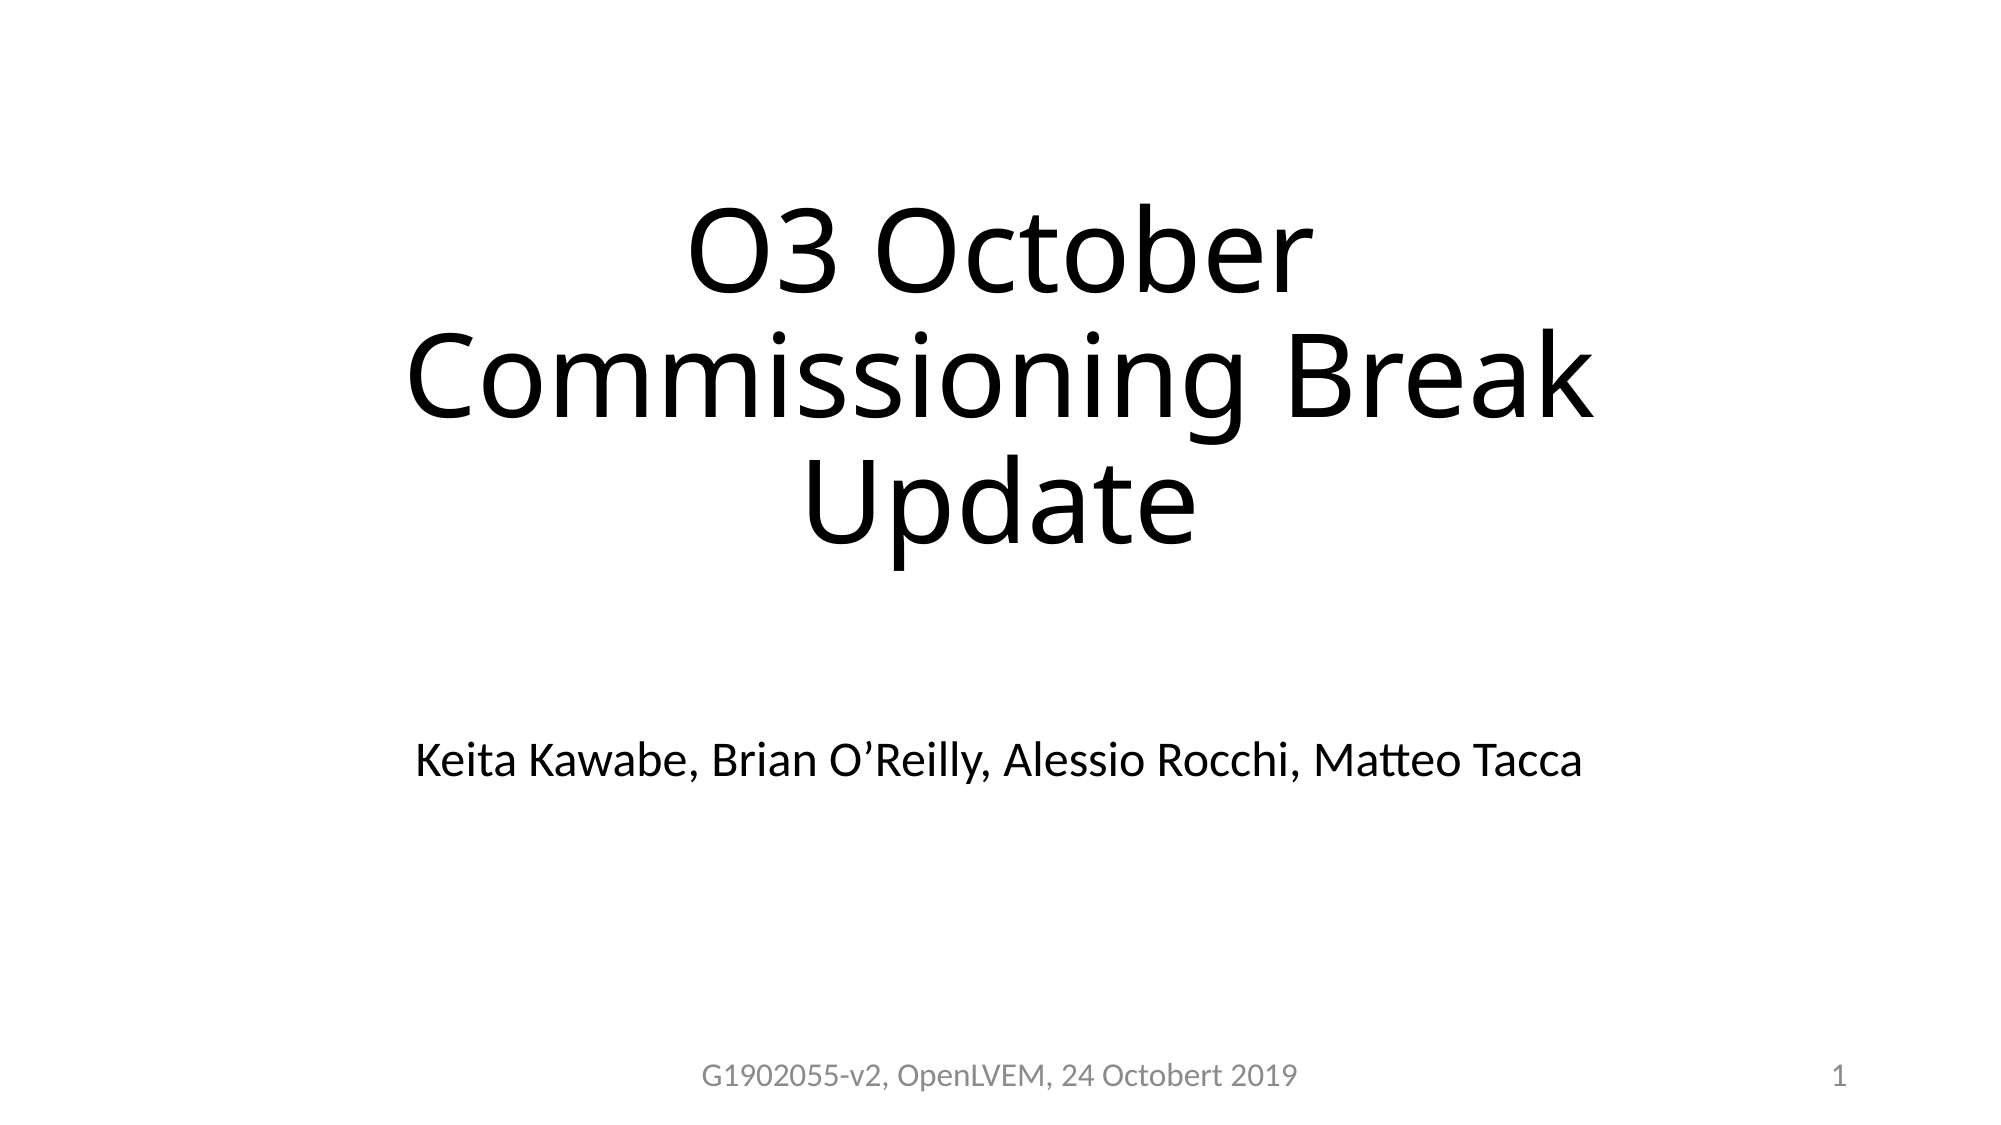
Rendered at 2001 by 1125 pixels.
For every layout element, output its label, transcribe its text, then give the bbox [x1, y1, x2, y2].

title O3 October Commissioning Break Update [249, 184, 1750, 576]
footer G1902055-v2, OpenLVEM, 24 Octobert 2019 [662, 1042, 1338, 1103]
slide_number 1 [1412, 1042, 1863, 1103]
subtitle Keita Kawabe, Brian O’Reilly, Alessio Rocchi, Matteo Tacca [249, 725, 1750, 997]
